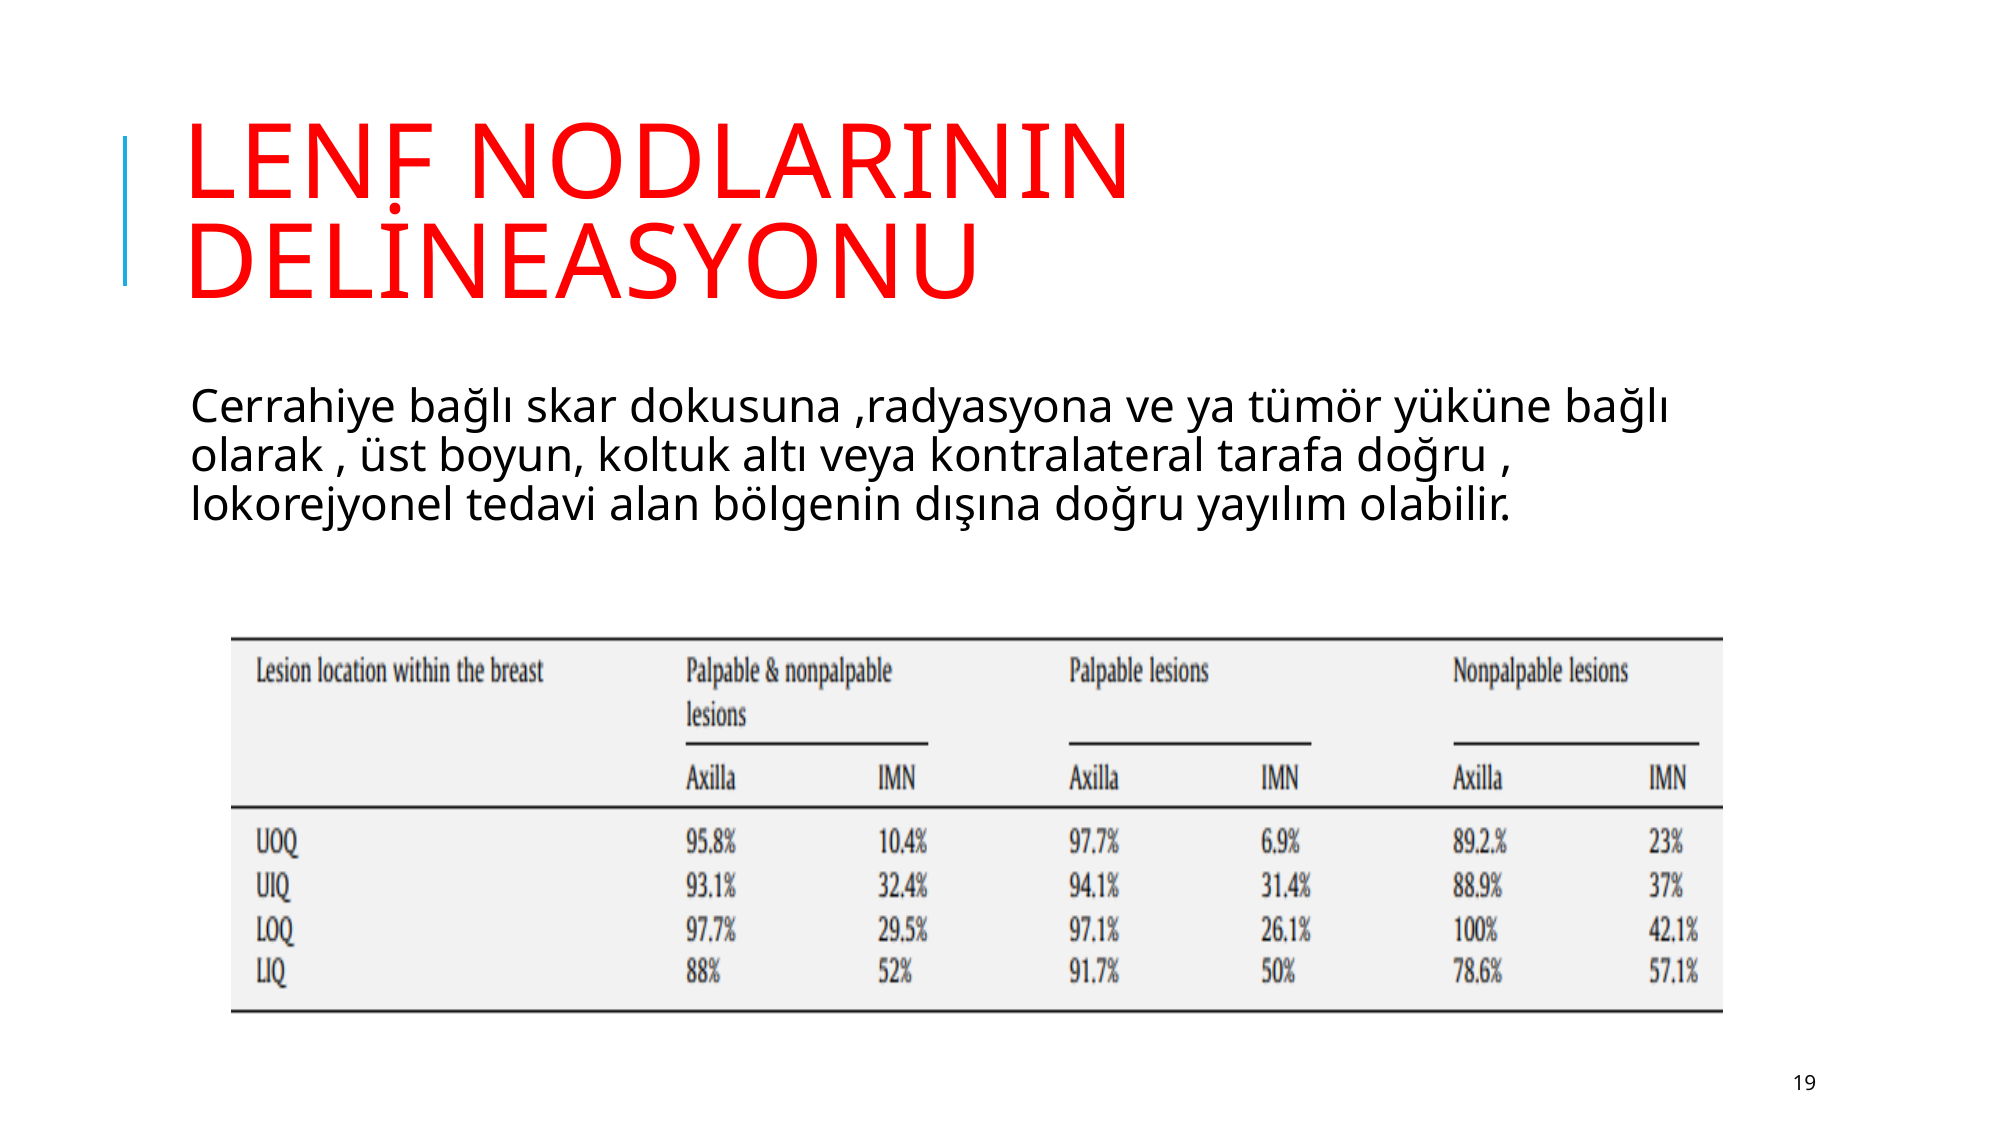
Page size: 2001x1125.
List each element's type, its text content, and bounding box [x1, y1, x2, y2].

slide_number 19 [1777, 1061, 1938, 1107]
picture [231, 632, 1723, 1019]
title LENF NODLARININ DELİNEASYONU [168, 96, 1763, 342]
list Cerrahiye bağlı skar dokusuna ,radyasyona ve ya tümör yüküne bağlı olarak , üst boyun, koltuk altı veya kontralateral tarafa doğru , lokorejyonel tedavi alan bölgenin dışına doğru yayılım olabilir. [168, 375, 1763, 661]
